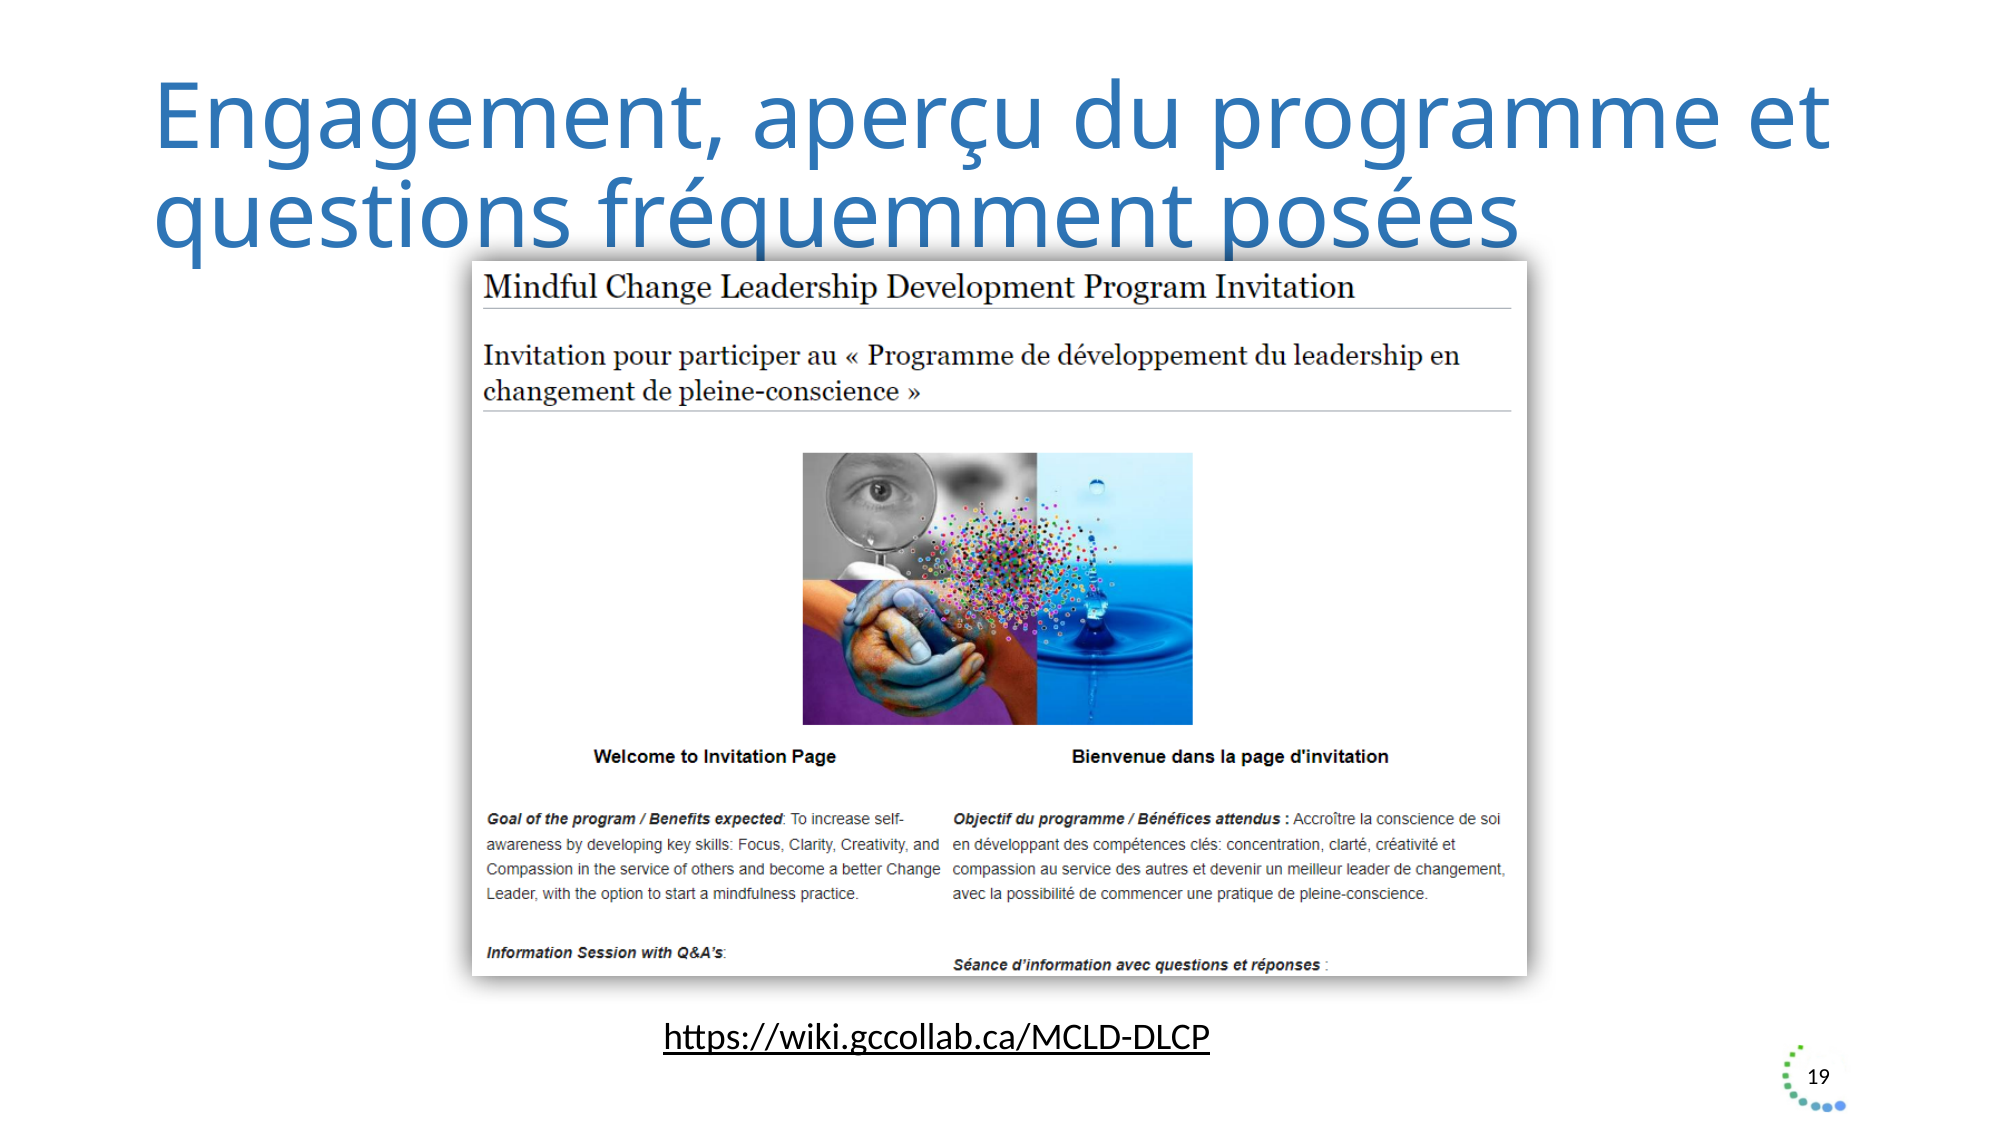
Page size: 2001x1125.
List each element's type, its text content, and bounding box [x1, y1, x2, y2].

picture [1779, 1043, 1851, 1113]
text_box https://wiki.gccollab.ca/MCLD-DLCP [373, 1004, 1509, 1065]
title Engagement, aperçu du programme et questions fréquemment posées [137, 59, 1863, 278]
picture [472, 261, 1528, 976]
